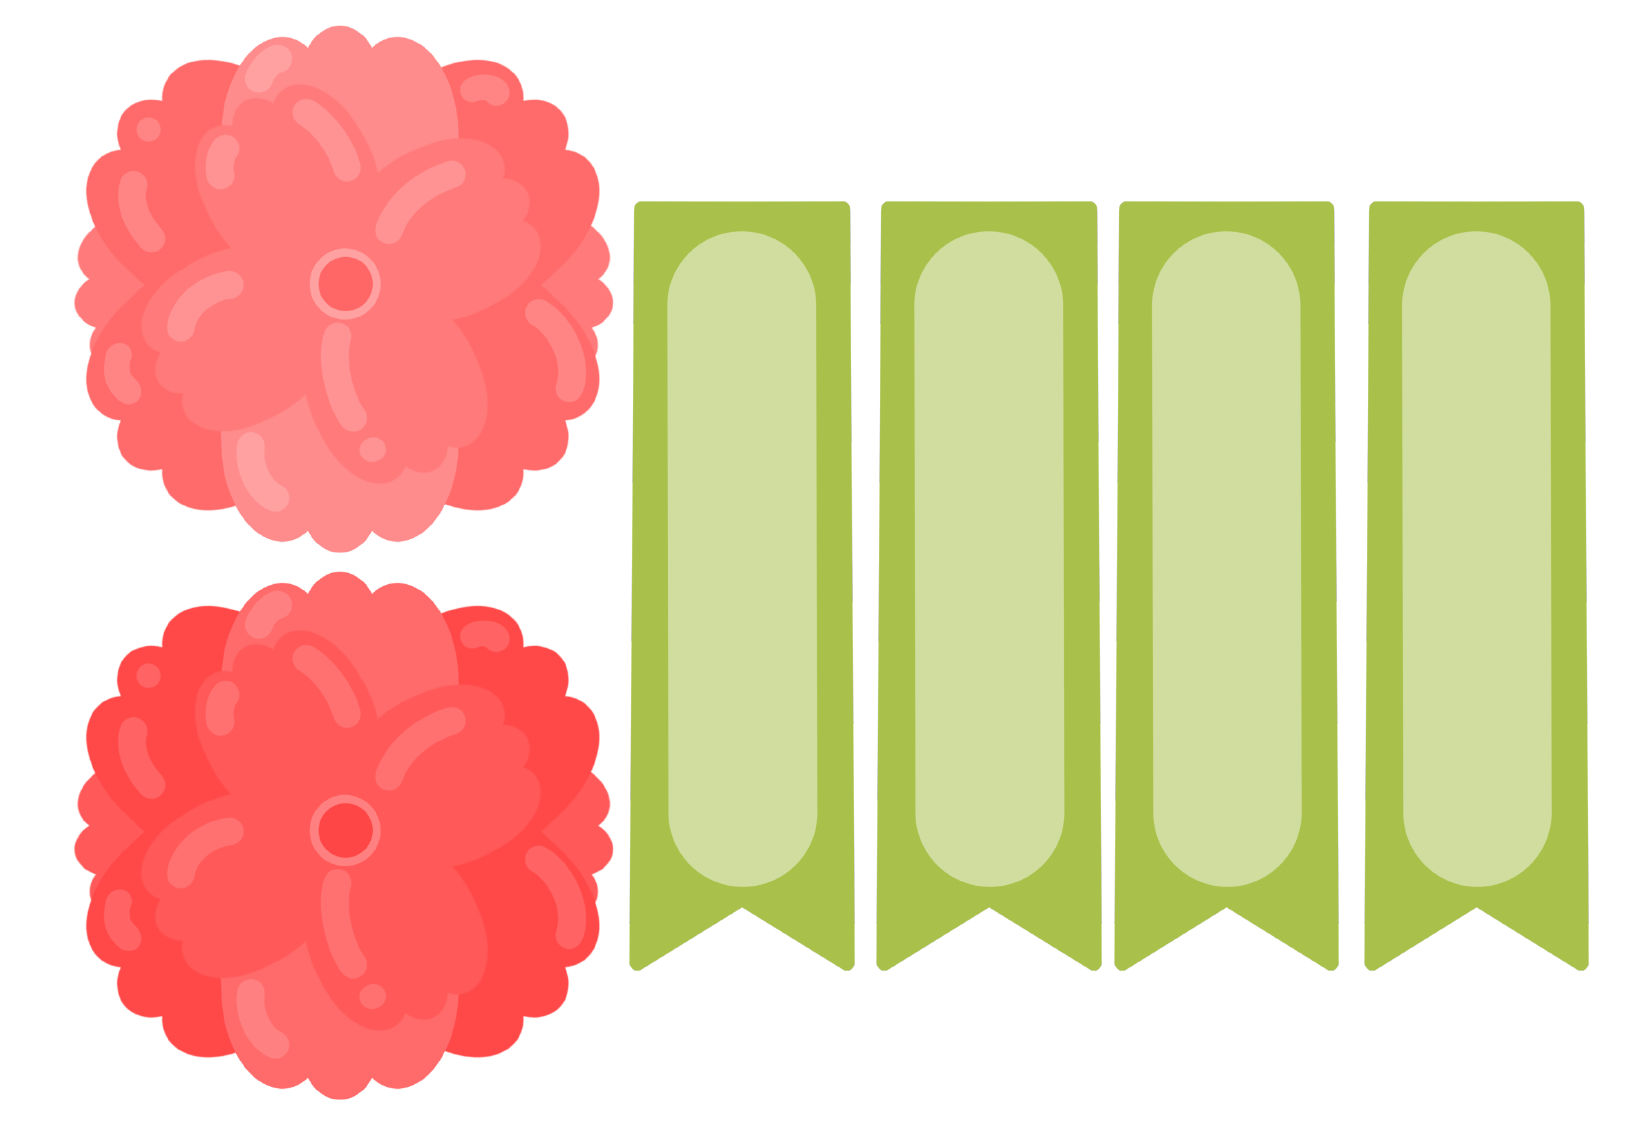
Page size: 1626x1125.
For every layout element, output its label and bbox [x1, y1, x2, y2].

picture [1114, 201, 1339, 971]
picture [876, 201, 1102, 971]
picture [629, 201, 855, 971]
picture [73, 571, 614, 1100]
picture [73, 25, 614, 554]
picture [1364, 201, 1590, 971]
